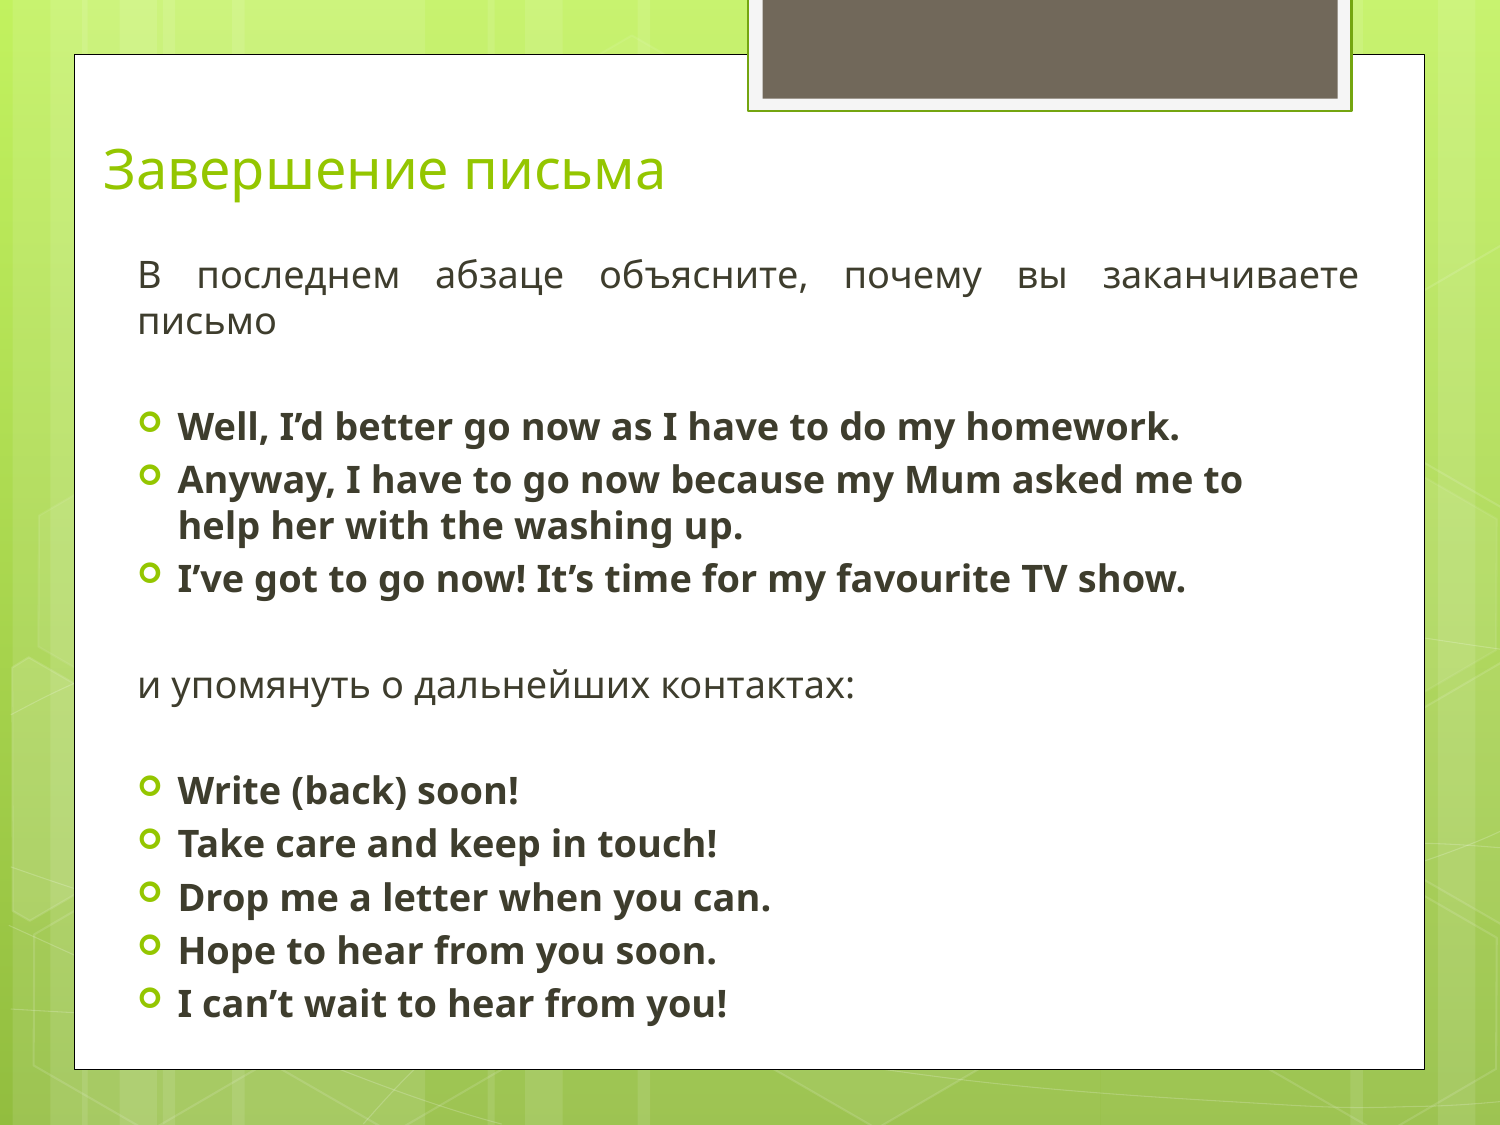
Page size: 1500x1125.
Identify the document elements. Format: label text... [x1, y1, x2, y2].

list В последнем абзаце объясните, почему вы заканчиваете письмо Well, I’d better go now as I have to do my homework. Anyway, I have to go now because my Mum asked me to help her with the washing up. I’ve got to go now! It’s time for my favourite TV show. и упомянуть о дальнейших контактах: Write (back) soon! Take care and keep in touch! Drop me a letter when you can. Hope to hear from you soon. I can’t wait to hear from you! [112, 243, 1376, 1035]
title Завершение письма [88, 125, 1300, 209]
